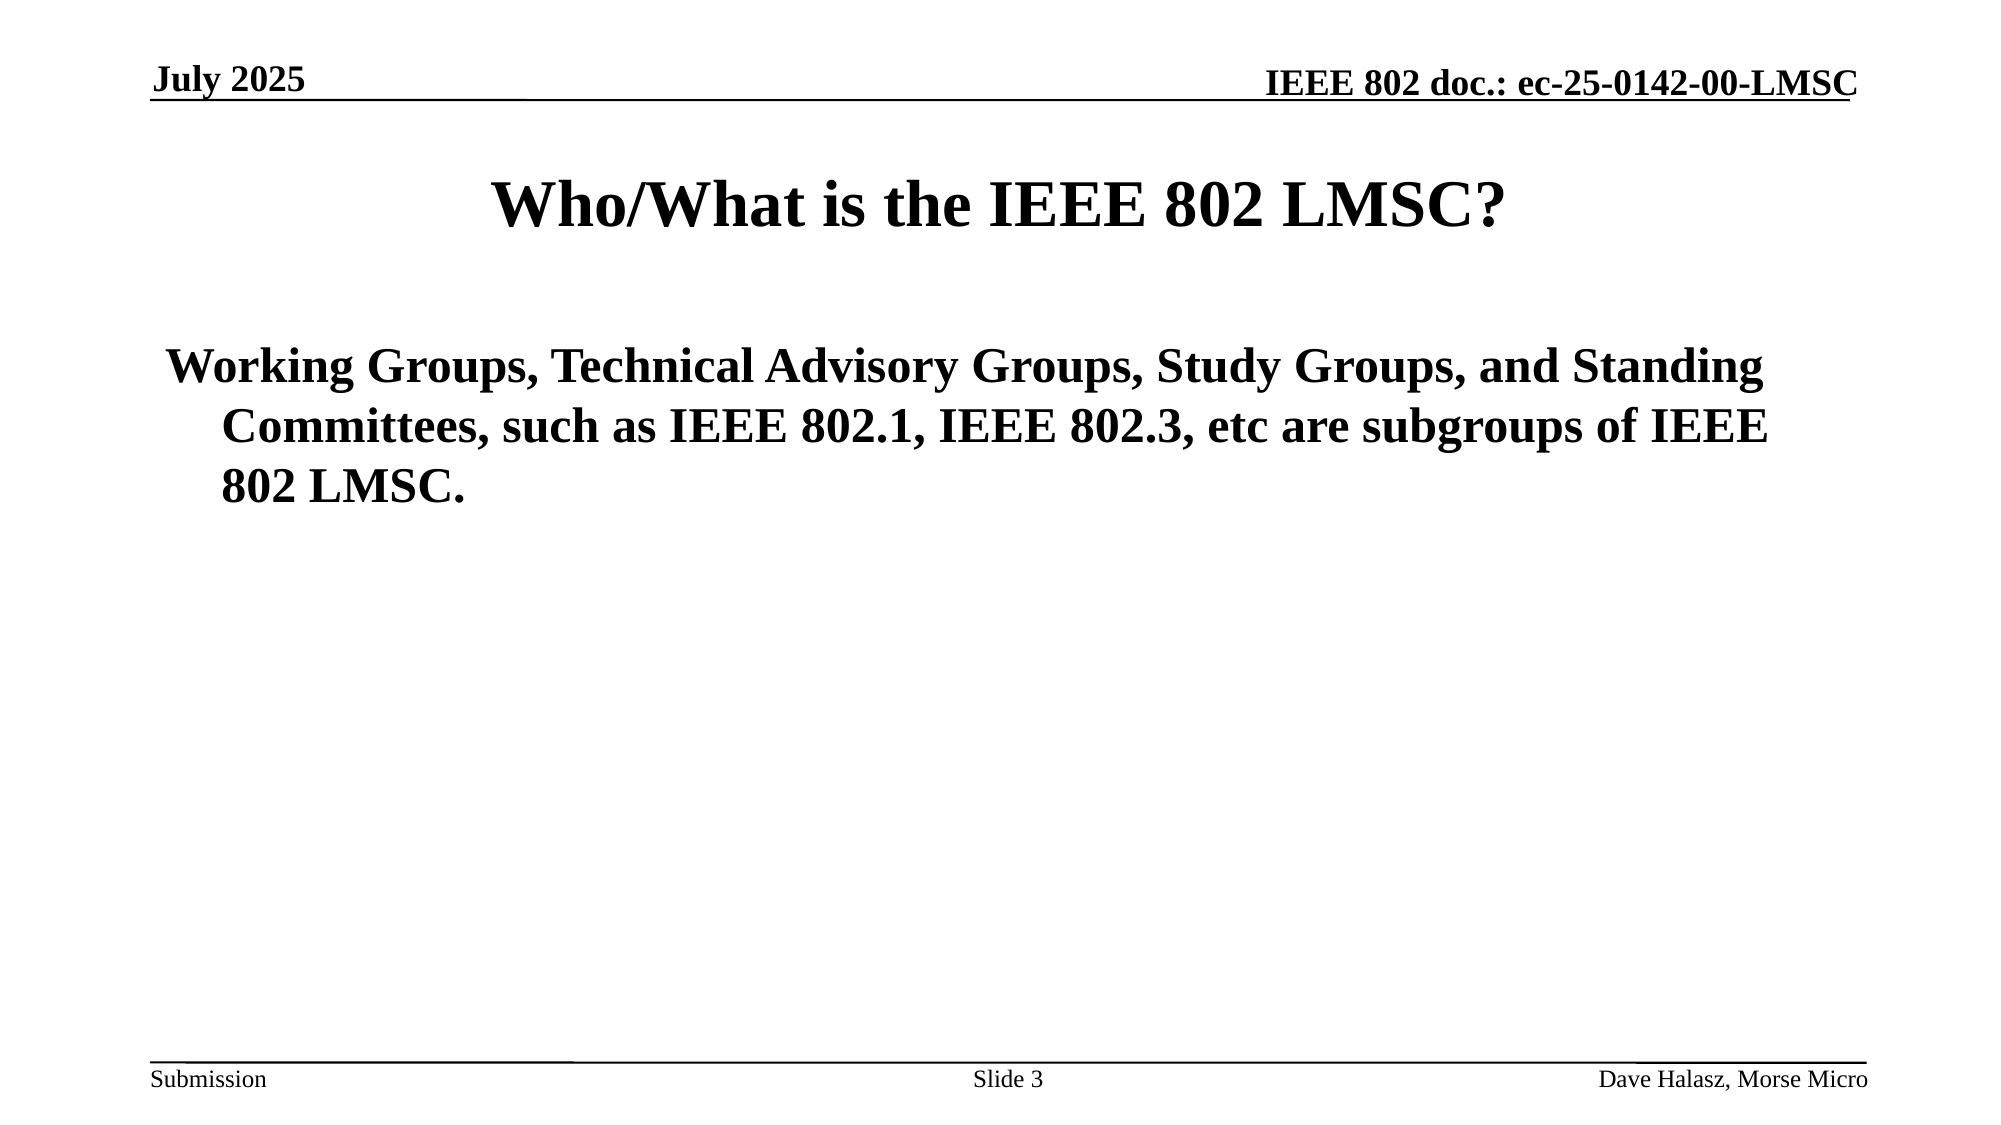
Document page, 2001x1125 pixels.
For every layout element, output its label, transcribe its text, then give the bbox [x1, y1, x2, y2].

list Working Groups, Technical Advisory Groups, Study Groups, and Standing Committees, such as IEEE 802.1, IEEE 802.3, etc are subgroups of IEEE 802 LMSC. [149, 324, 1850, 1000]
footer Dave Halasz, Morse Micro [1171, 1061, 1869, 1093]
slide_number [152, 54, 563, 100]
slide_number Slide 3 [950, 1061, 1067, 1123]
title Who/What is the IEEE 802 LMSC? [149, 112, 1850, 288]
